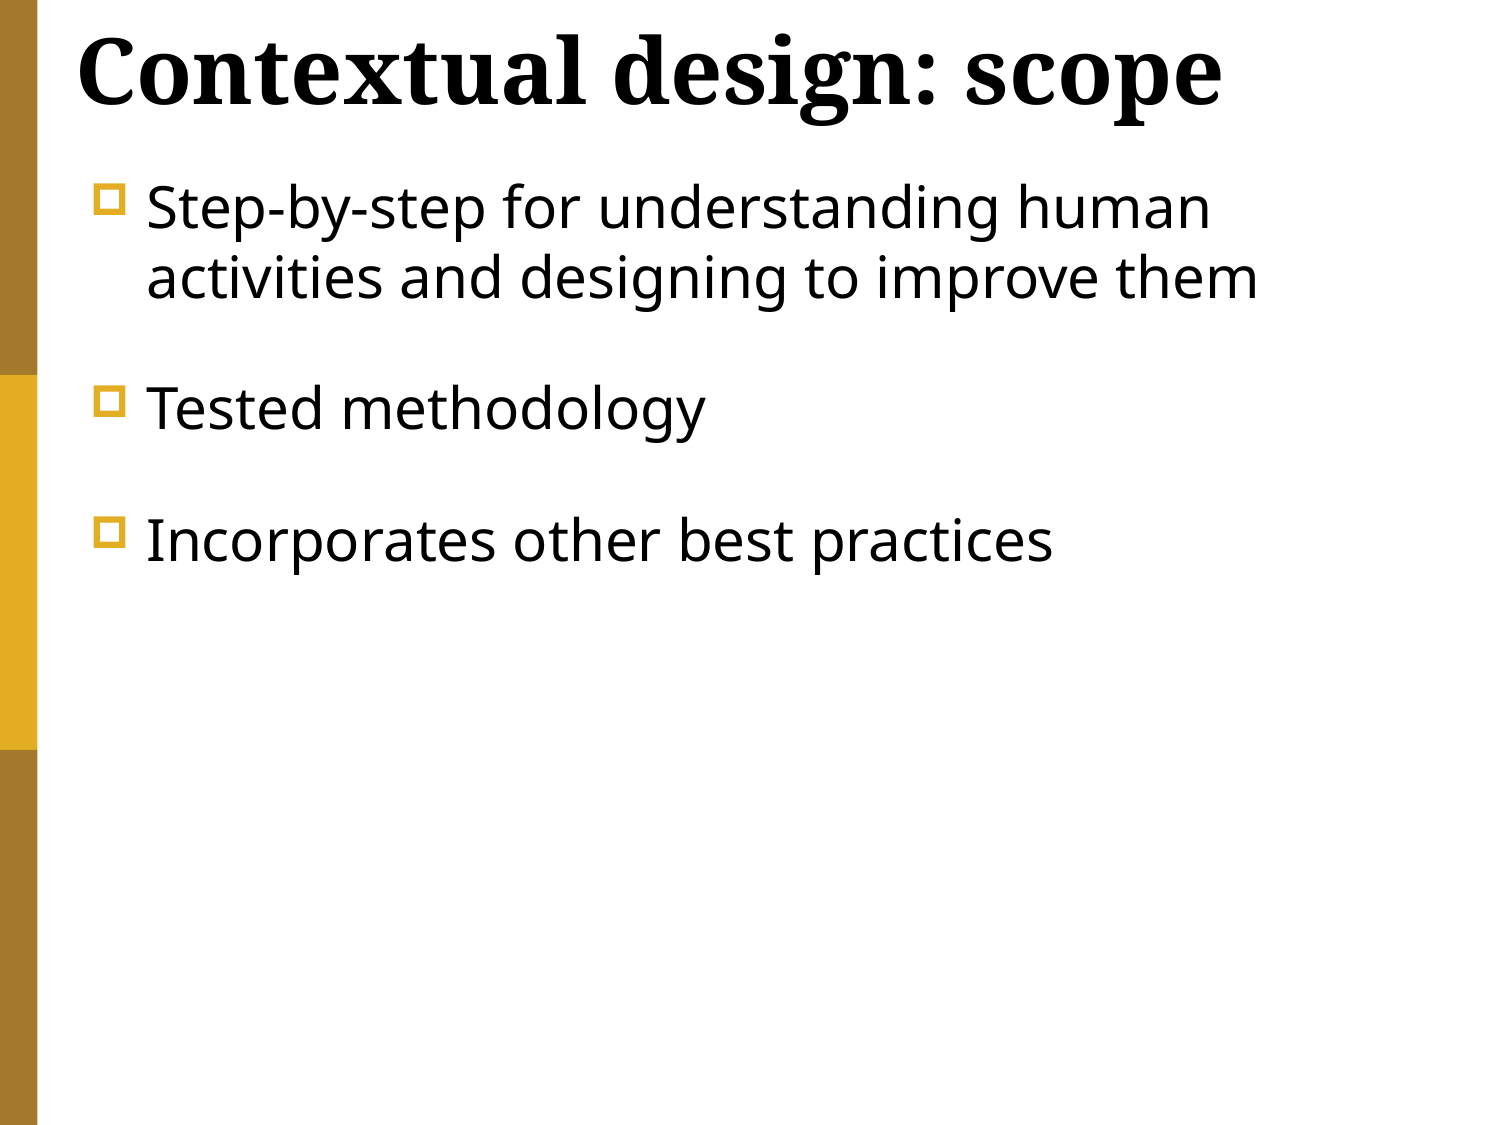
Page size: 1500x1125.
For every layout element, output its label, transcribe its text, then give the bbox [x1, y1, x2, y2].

list Step-by-step for understanding human activities and designing to improve them Tested methodology Incorporates other best practices [74, 162, 1476, 1101]
title Contextual design: scope [74, 12, 1500, 113]
